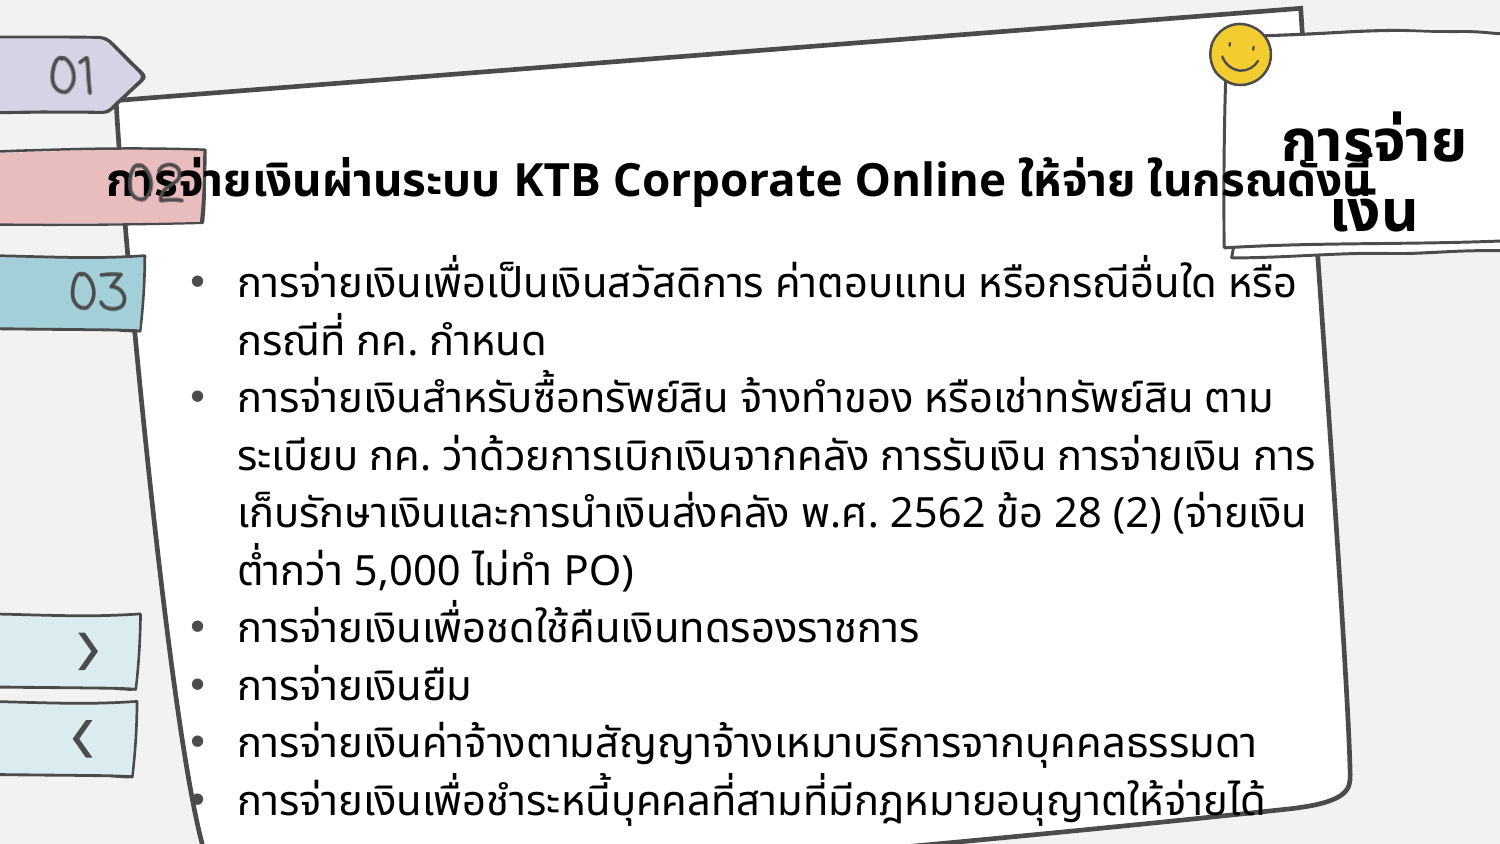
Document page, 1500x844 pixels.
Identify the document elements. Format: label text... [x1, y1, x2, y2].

text_box การจ่ายเงินผ่านระบบ KTB Corporate Online ให้จ่าย ในกรณดังนี้ [216, 143, 1388, 214]
text_box การจ่ายเงิน [1264, 87, 1485, 178]
text_box การจ่ายเงินเพื่อเป็นเงินสวัสดิการ ค่าตอบแทน หรือกรณีอื่นใด หรือกรณีที่ กค. กำหนด การจ่ายเงินสำหรับซื้อทรัพย์สิน จ้างทำของ หรือเช่าทรัพย์สิน ตามระเบียบ กค. ว่าด้วยการเบิกเงินจากคลัง การรับเงิน การจ่ายเงิน การเก็บรักษาเงินและการนำเงินส่งคลัง พ.ศ. 2562 ข้อ 28 (2) (จ่ายเงินต่ำกว่า 5,000 ไม่ทำ PO) การจ่ายเงินเพื่อชดใช้คืนเงินทดรองราชการ การจ่ายเงินยืม การจ่ายเงินค่าจ้างตามสัญญาจ้างเหมาบริการจากบุคคลธรรมดา การจ่ายเงินเพื่อชำระหนี้บุคคลที่สามที่มีกฎหมายอนุญาตให้จ่ายได้ [175, 233, 1335, 758]
text_box [78, 632, 98, 671]
text_box [72, 720, 93, 758]
picture [37, 253, 159, 361]
picture [18, 37, 215, 251]
